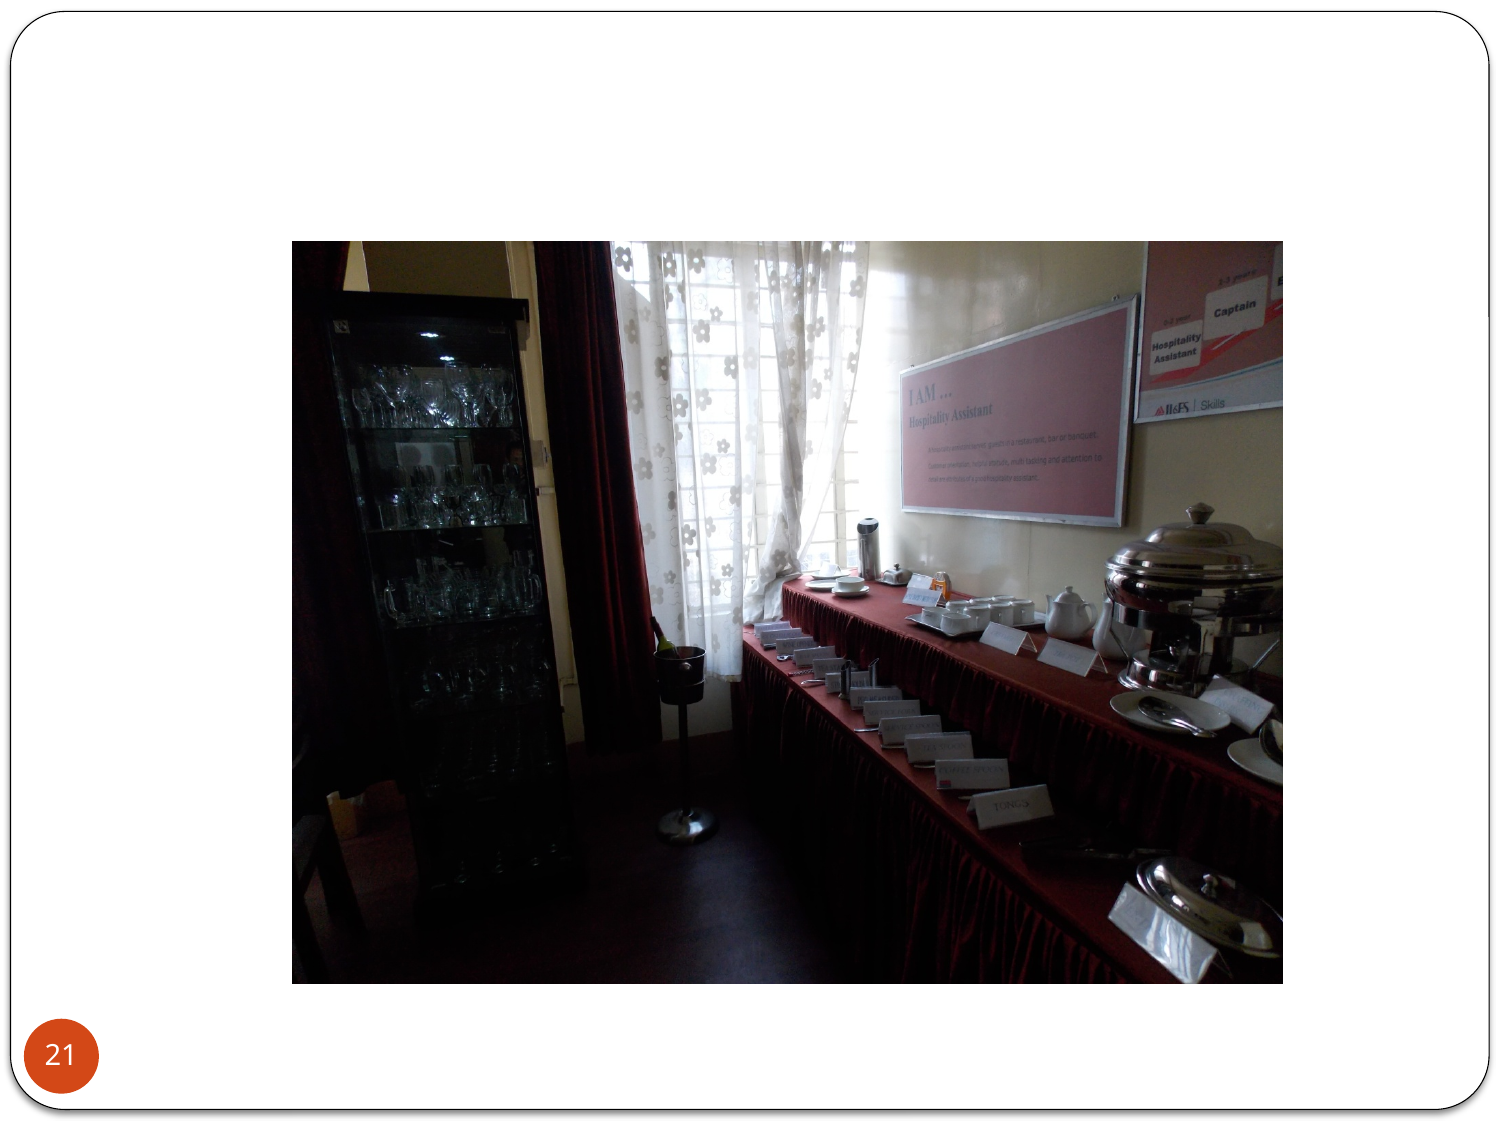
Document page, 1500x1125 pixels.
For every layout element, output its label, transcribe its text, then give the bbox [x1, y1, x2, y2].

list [292, 240, 1283, 984]
slide_number 21 [23, 1018, 99, 1094]
